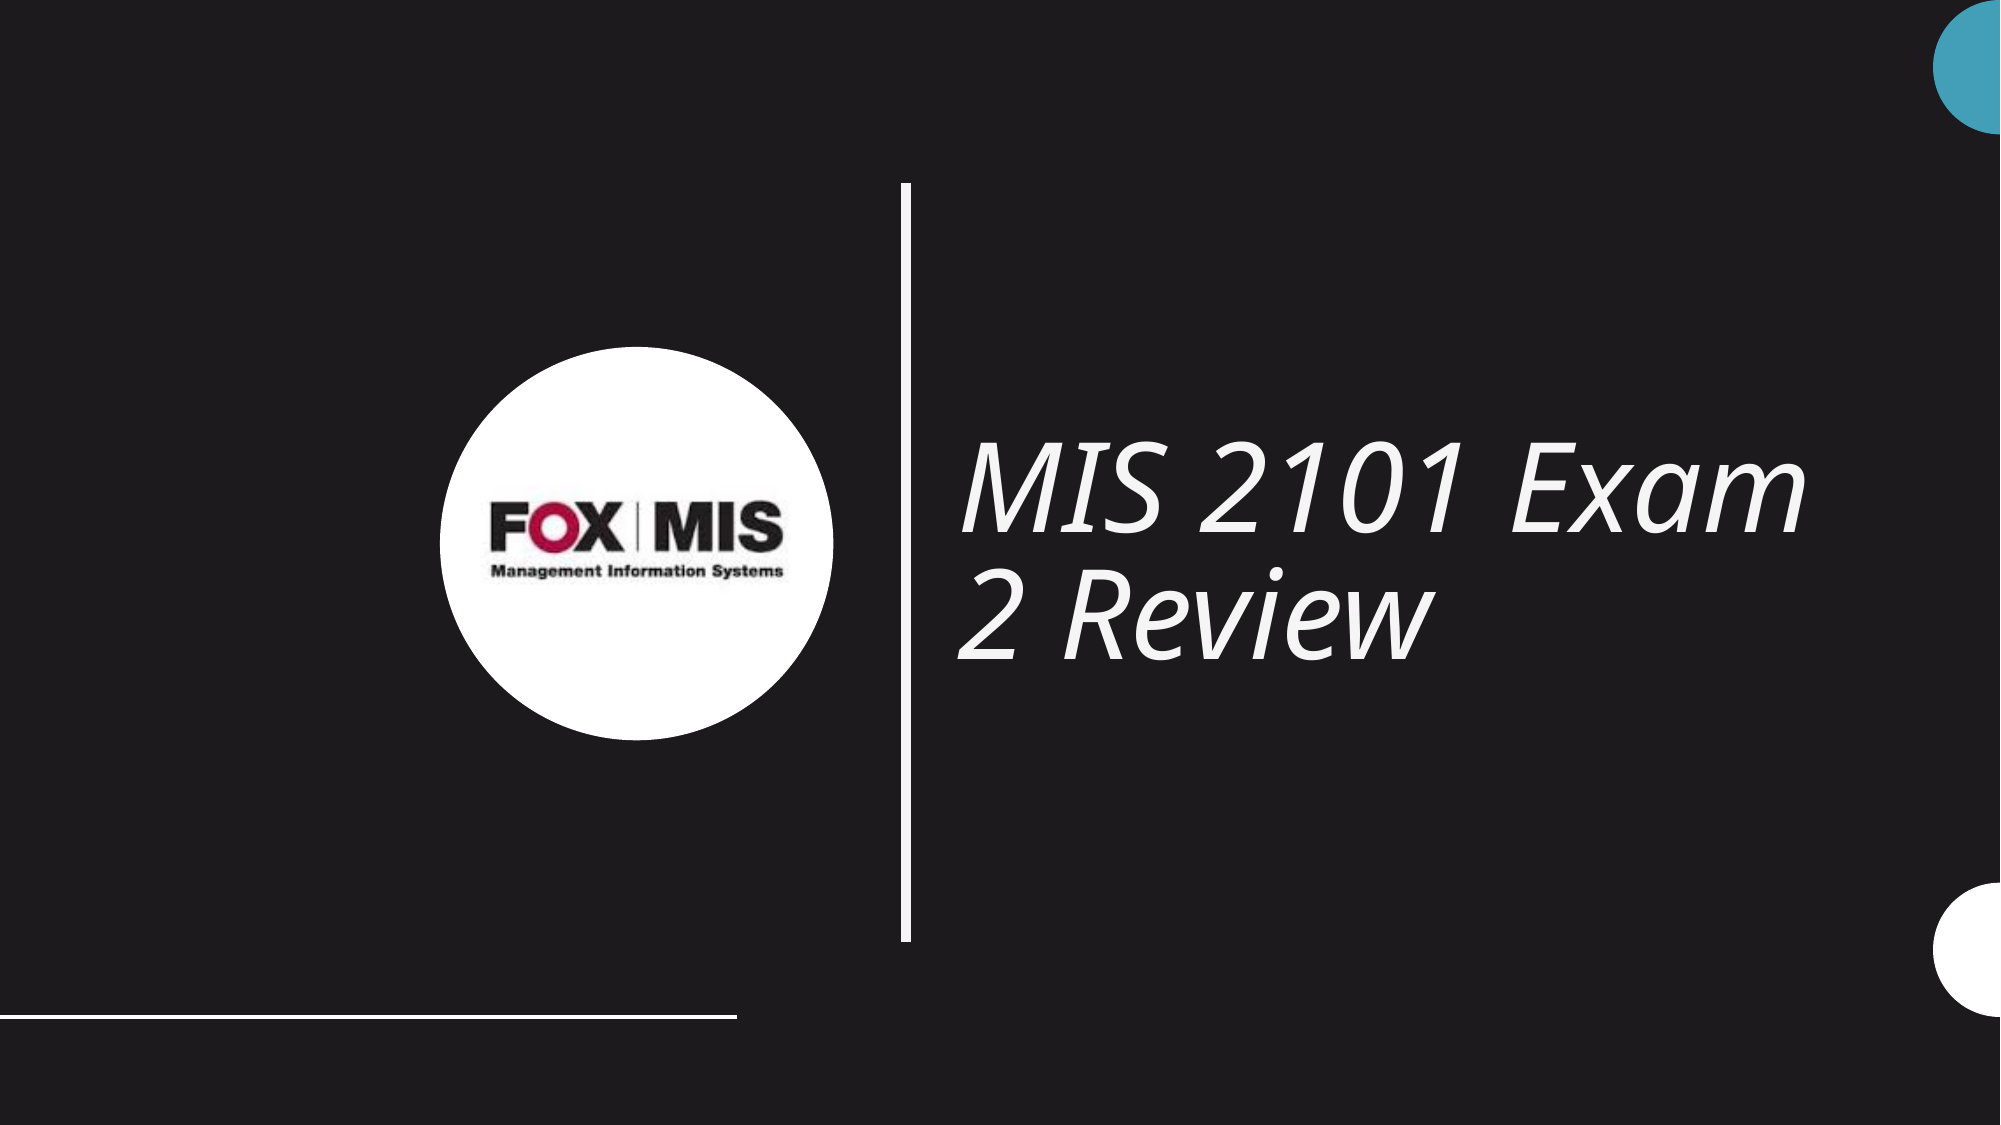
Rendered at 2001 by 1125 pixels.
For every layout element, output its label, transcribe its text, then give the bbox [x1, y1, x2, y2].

picture [439, 346, 834, 741]
title MIS 2101 Exam 2 Review [942, 207, 1873, 908]
